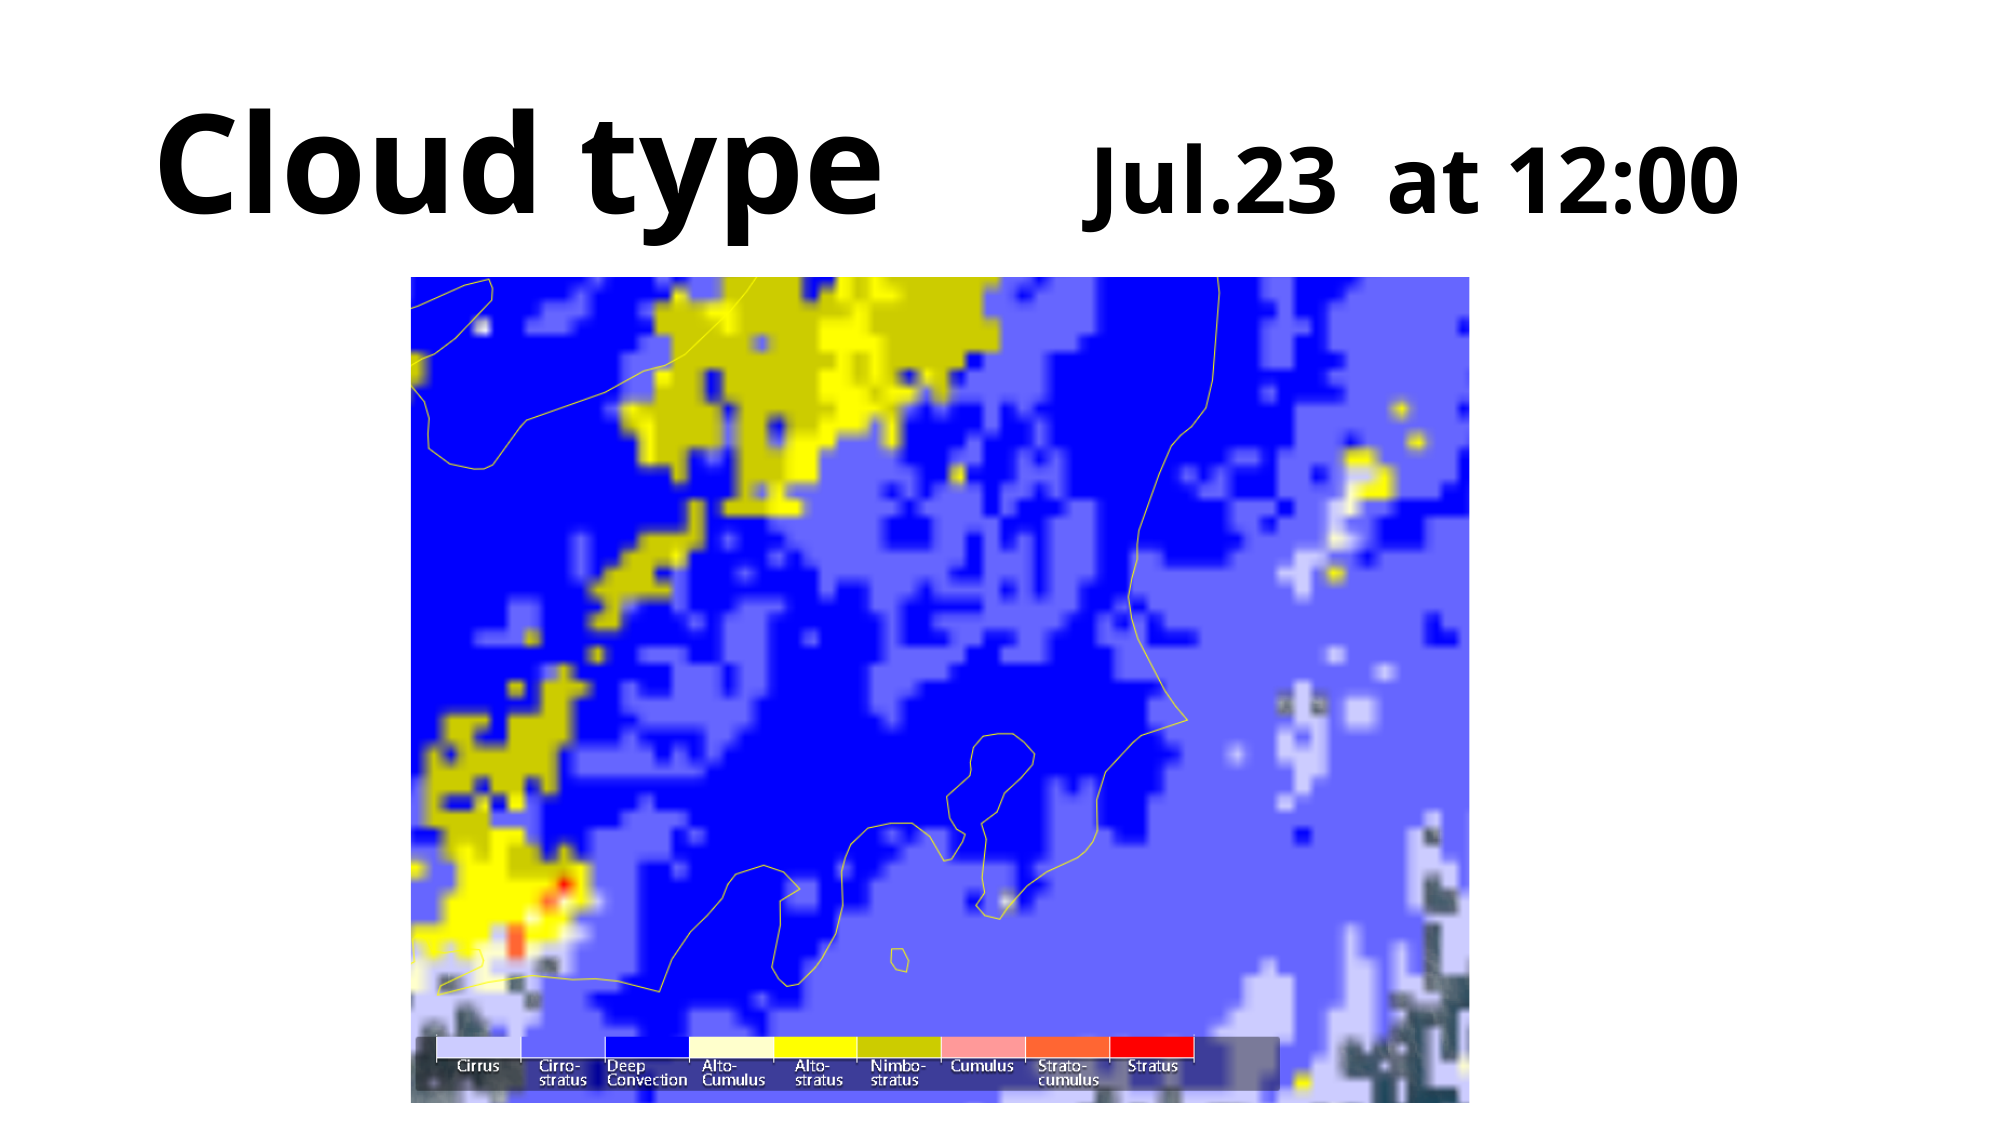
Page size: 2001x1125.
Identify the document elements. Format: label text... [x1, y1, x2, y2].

picture [410, 277, 1470, 1103]
title Cloud type Jul.23 at 12:00 [137, 59, 1863, 278]
